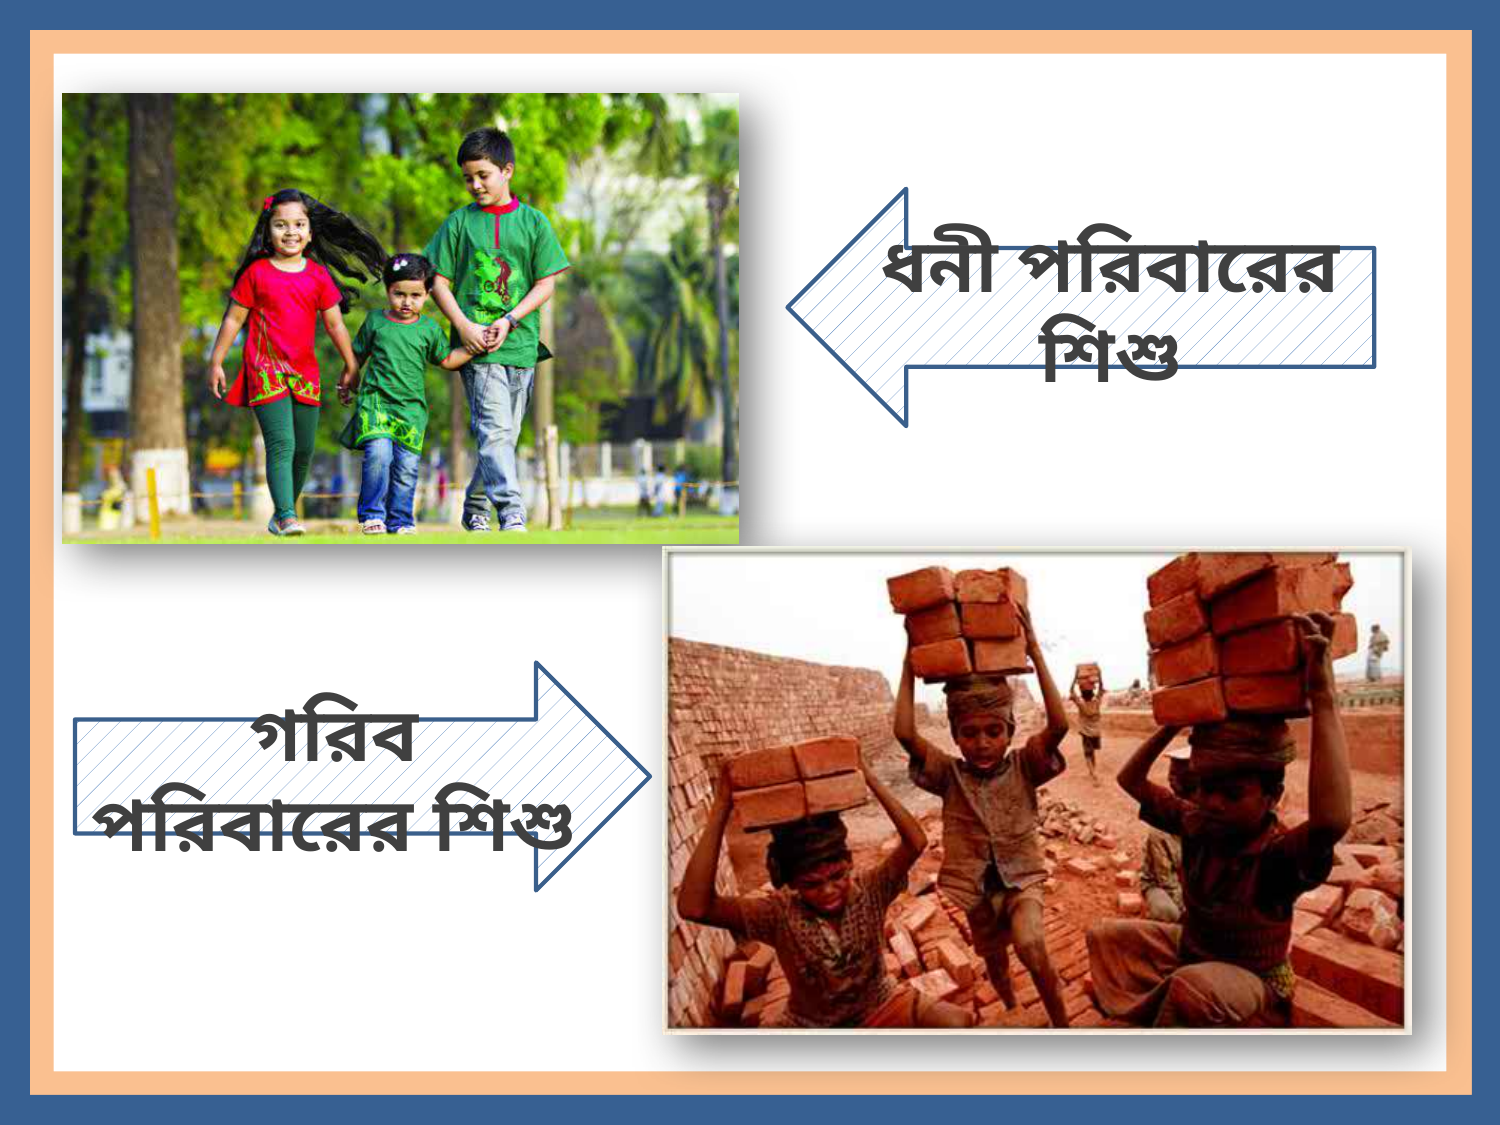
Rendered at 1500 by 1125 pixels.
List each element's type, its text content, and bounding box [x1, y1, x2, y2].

text_box গরিব পরিবারের শিশু [72, 660, 653, 893]
picture [62, 92, 739, 544]
text_box ধনী পরিবারের শিশু [785, 186, 1377, 429]
picture [662, 546, 1412, 1035]
